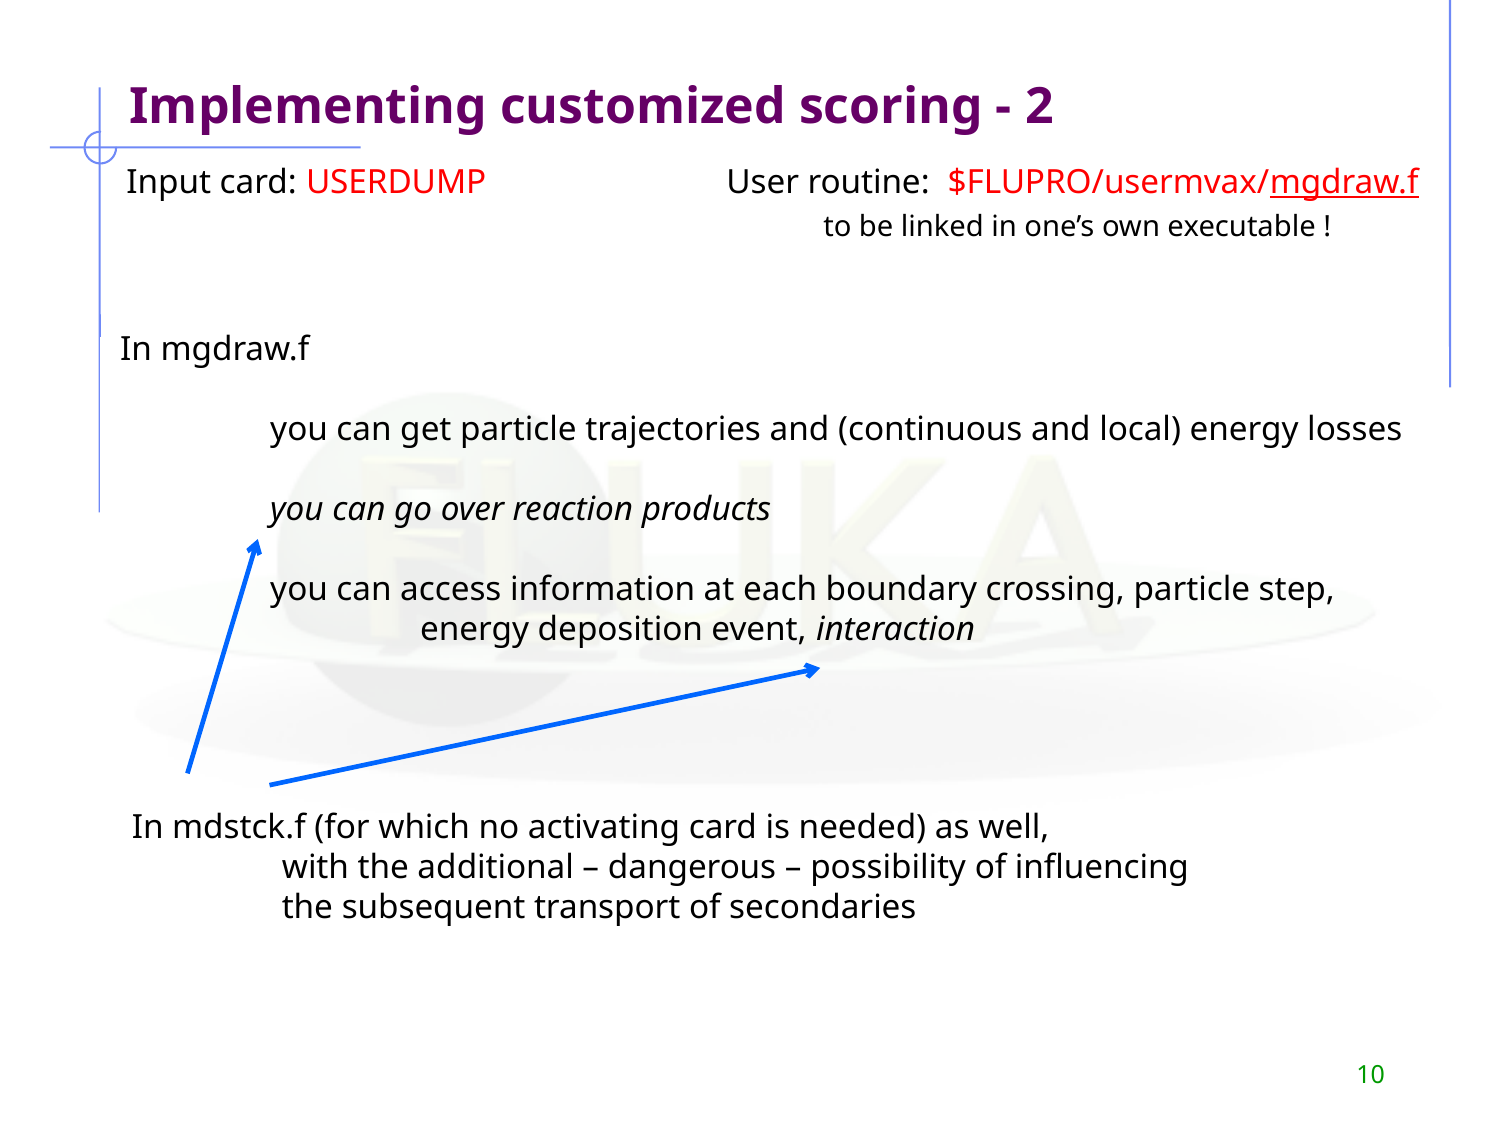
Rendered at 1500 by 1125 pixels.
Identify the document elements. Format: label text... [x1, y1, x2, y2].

text_box In mgdraw.f you can get particle trajectories and (continuous and local) energy losses you can go over reaction products you can access information at each boundary crossing, particle step, energy deposition event, interaction [105, 320, 1477, 655]
text_box to be linked in one’s own executable ! [808, 199, 1407, 250]
text_box In mdstck.f (for which no activating card is needed) as well, with the additional – dangerous – possibility of influencing the subsequent transport of secondaries [117, 797, 1430, 933]
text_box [269, 667, 821, 786]
slide_number 10 [1137, 1049, 1401, 1101]
text_box Input card: USERDUMP User routine: $FLUPRO/usermvax/mgdraw.f [111, 152, 1454, 223]
text_box Implementing customized scoring - 2 [114, 58, 1430, 152]
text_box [105, 620, 341, 692]
picture [100, 337, 1447, 827]
